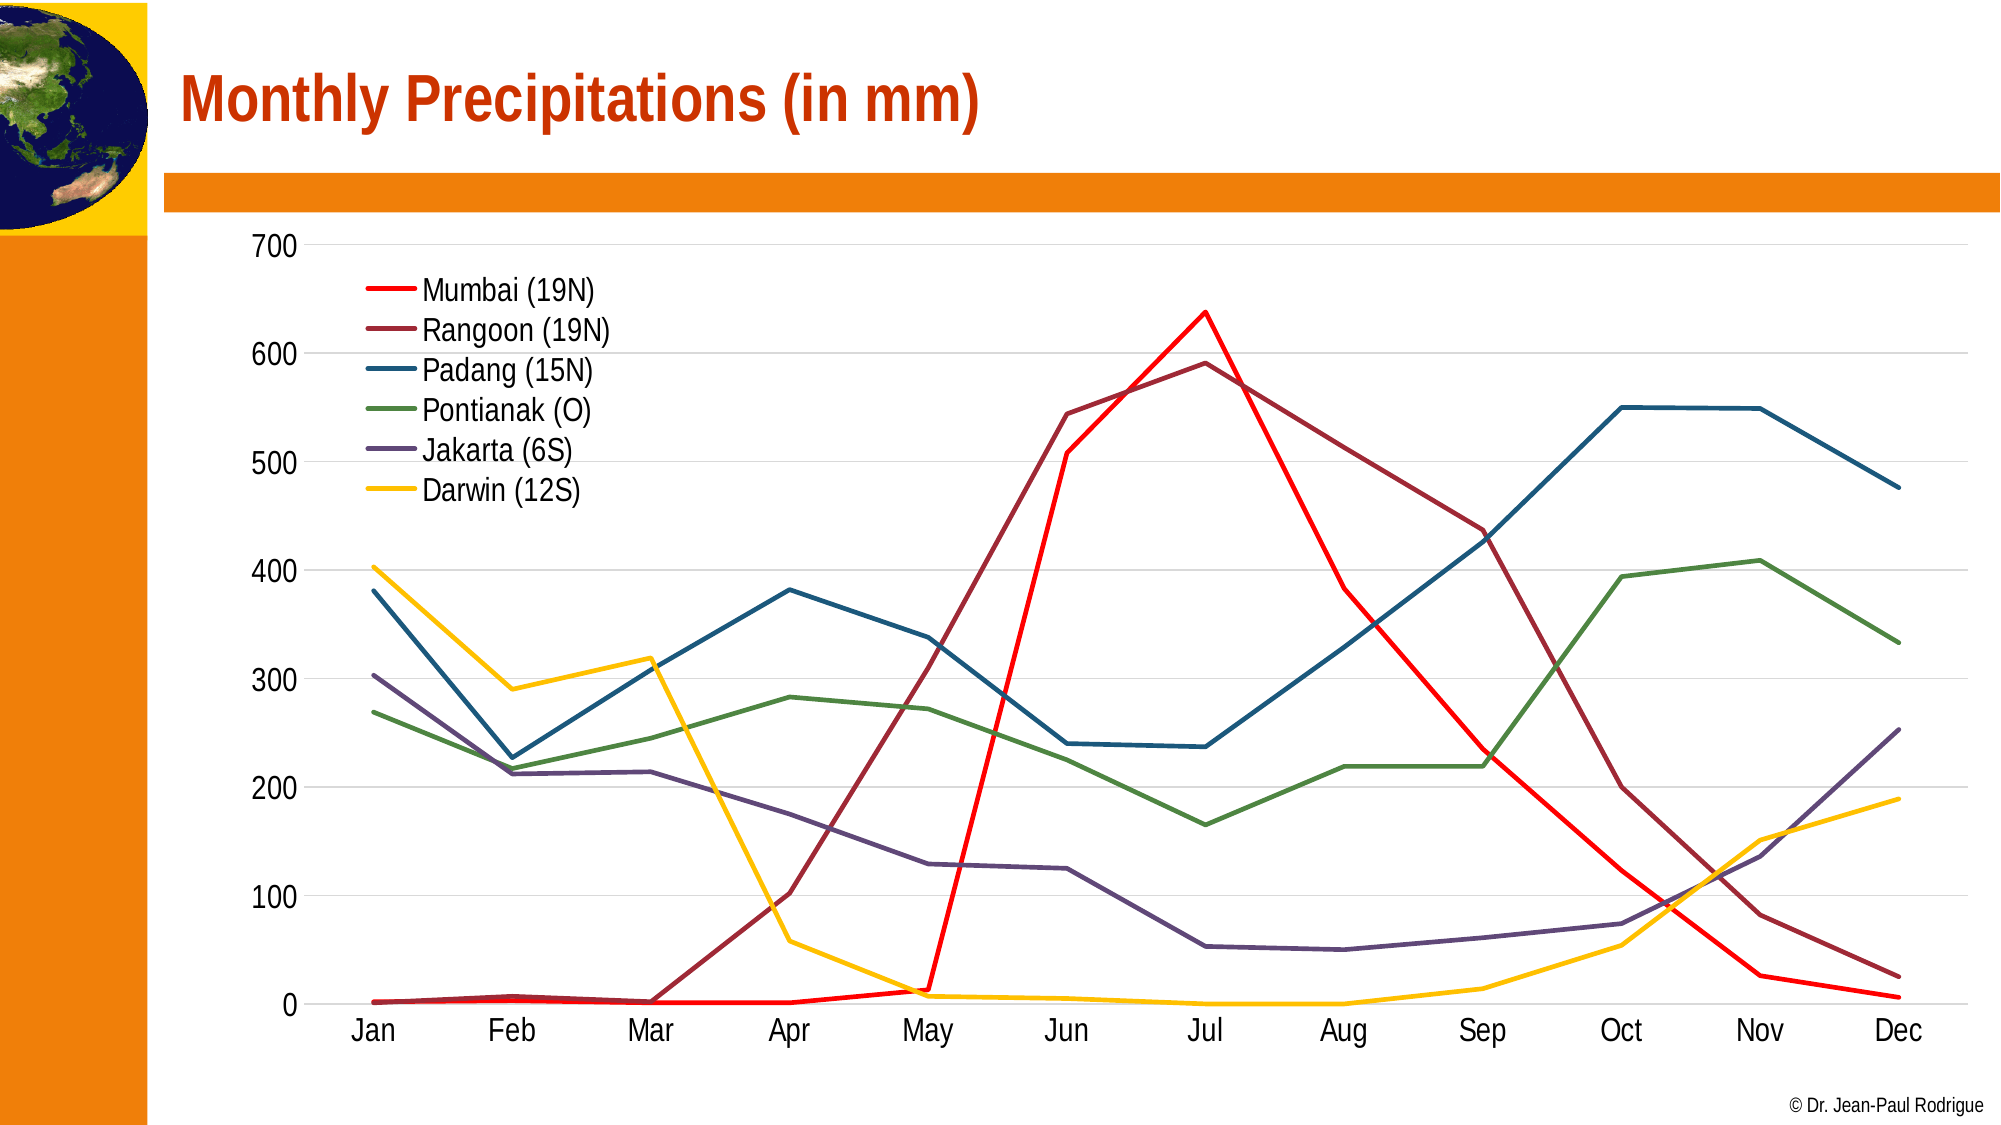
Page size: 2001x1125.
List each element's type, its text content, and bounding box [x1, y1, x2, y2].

picture [0, 3, 149, 231]
chart [165, 214, 1970, 1084]
title Monthly Precipitations (in mm) [165, 16, 1966, 173]
